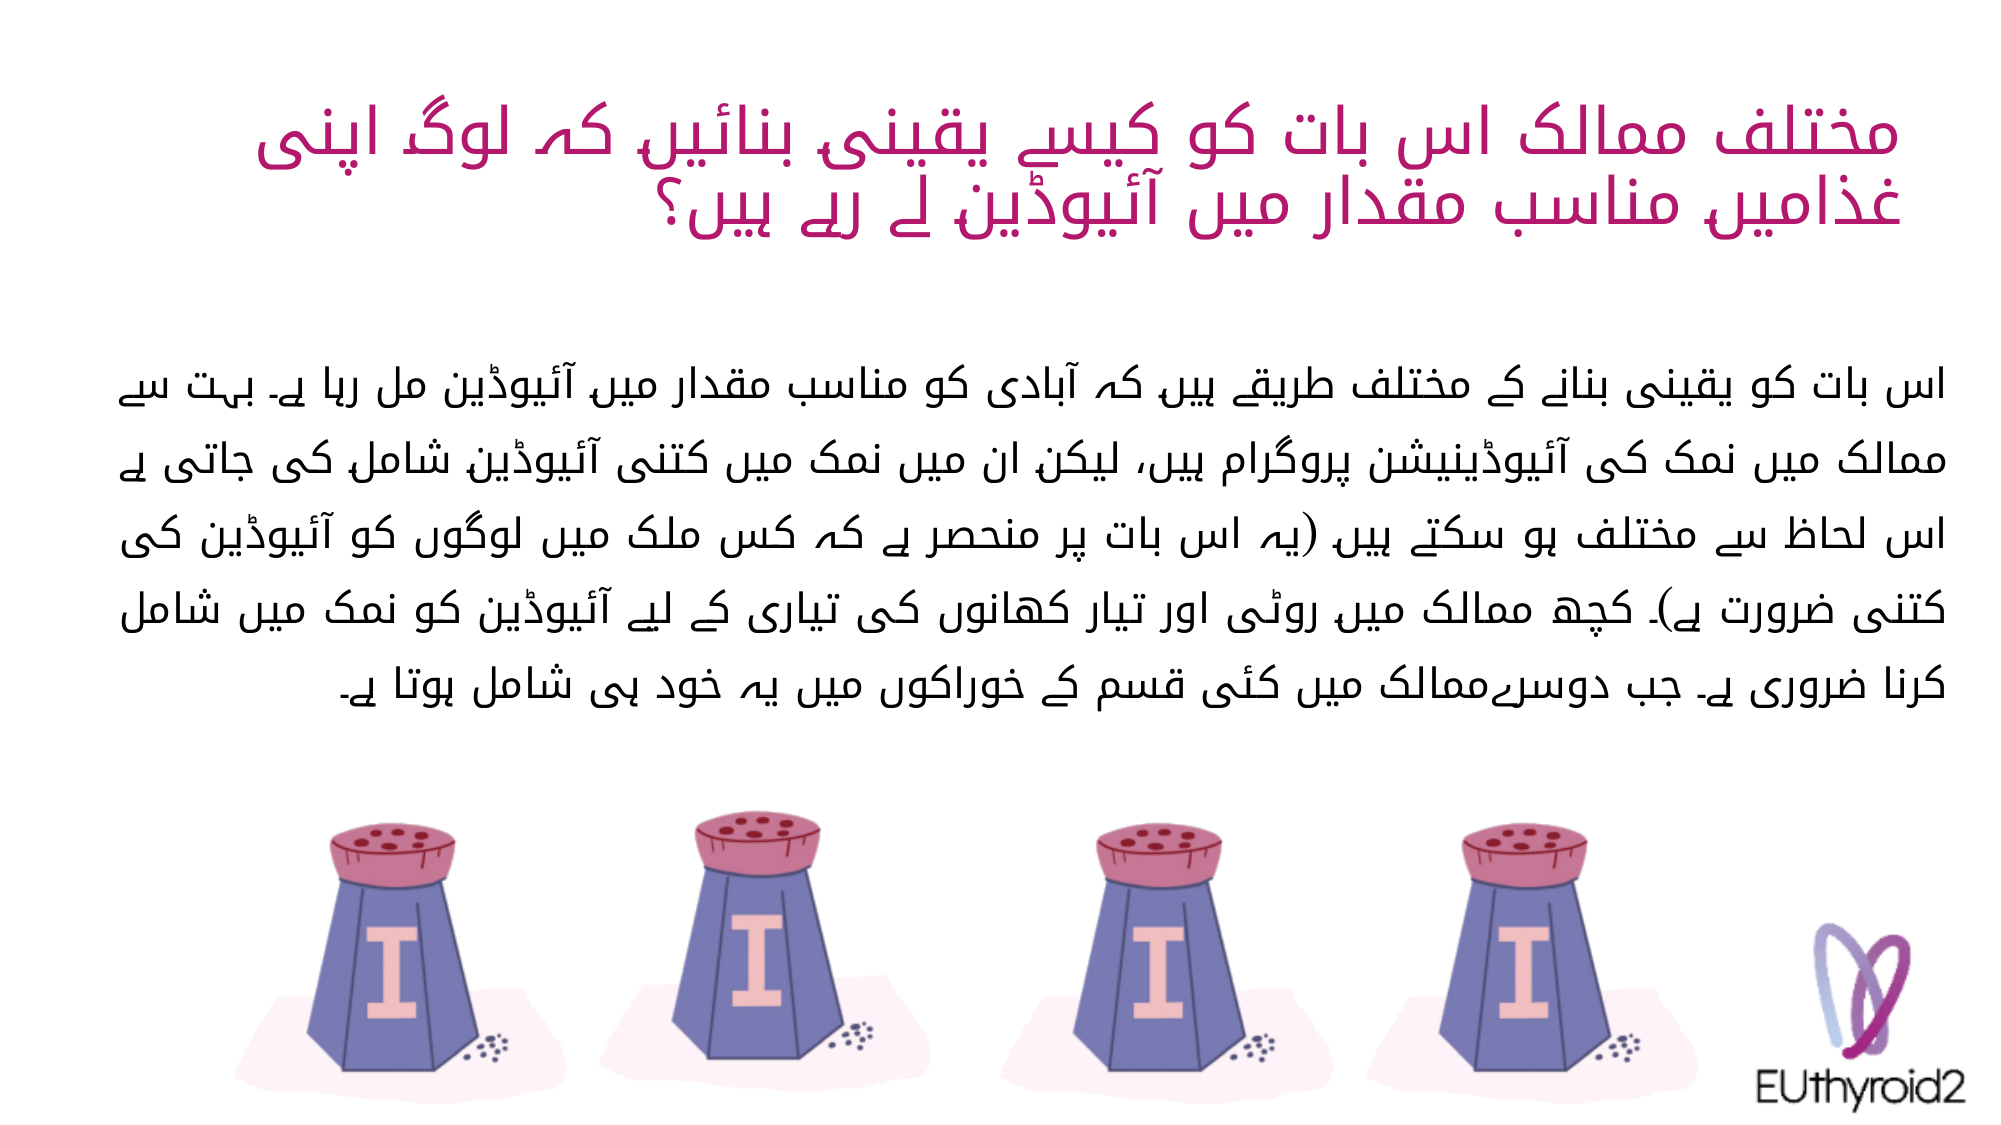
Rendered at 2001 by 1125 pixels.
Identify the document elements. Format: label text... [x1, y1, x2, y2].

picture [999, 787, 1335, 1105]
list اس بات کو یقینی بنانے کے مختلف طریقے ہیں کہ آبادی کو مناسب مقدار میں آئیوڈین مل رہا ہے۔ بہت سے ممالک میں نمک کی آئیوڈینیشن پروگرام ہیں، لیکن ان میں نمک میں کتنی آئیوڈین شامل کی جاتی ہے اس لحاظ سے مختلف ہو سکتے ہیں (یہ اس بات پر منحصر ہے کہ کس ملک میں لوگوں کو آئیوڈین کی کتنی ضرورت ہے)۔ کچھ ممالک میں روٹی اور تیار کھانوں کی تیاری کے لیے آئیوڈین کو نمک میں شامل کرنا ضروری ہے۔ جب دوسرےممالک میں کئی قسم کے خوراکوں میں یہ خود ہی شامل ہوتا ہے۔ [102, 324, 1964, 696]
picture [1728, 910, 2000, 1125]
picture [598, 775, 933, 1093]
picture [232, 787, 568, 1105]
title مختلف ممالک اس بات کو کیسے یقینی بنائیں کہ لوگ اپنی غذامیں مناسب مقدار میں آئیوڈین لے رہے ہیں؟ [137, 59, 1919, 278]
picture [1365, 787, 1700, 1105]
